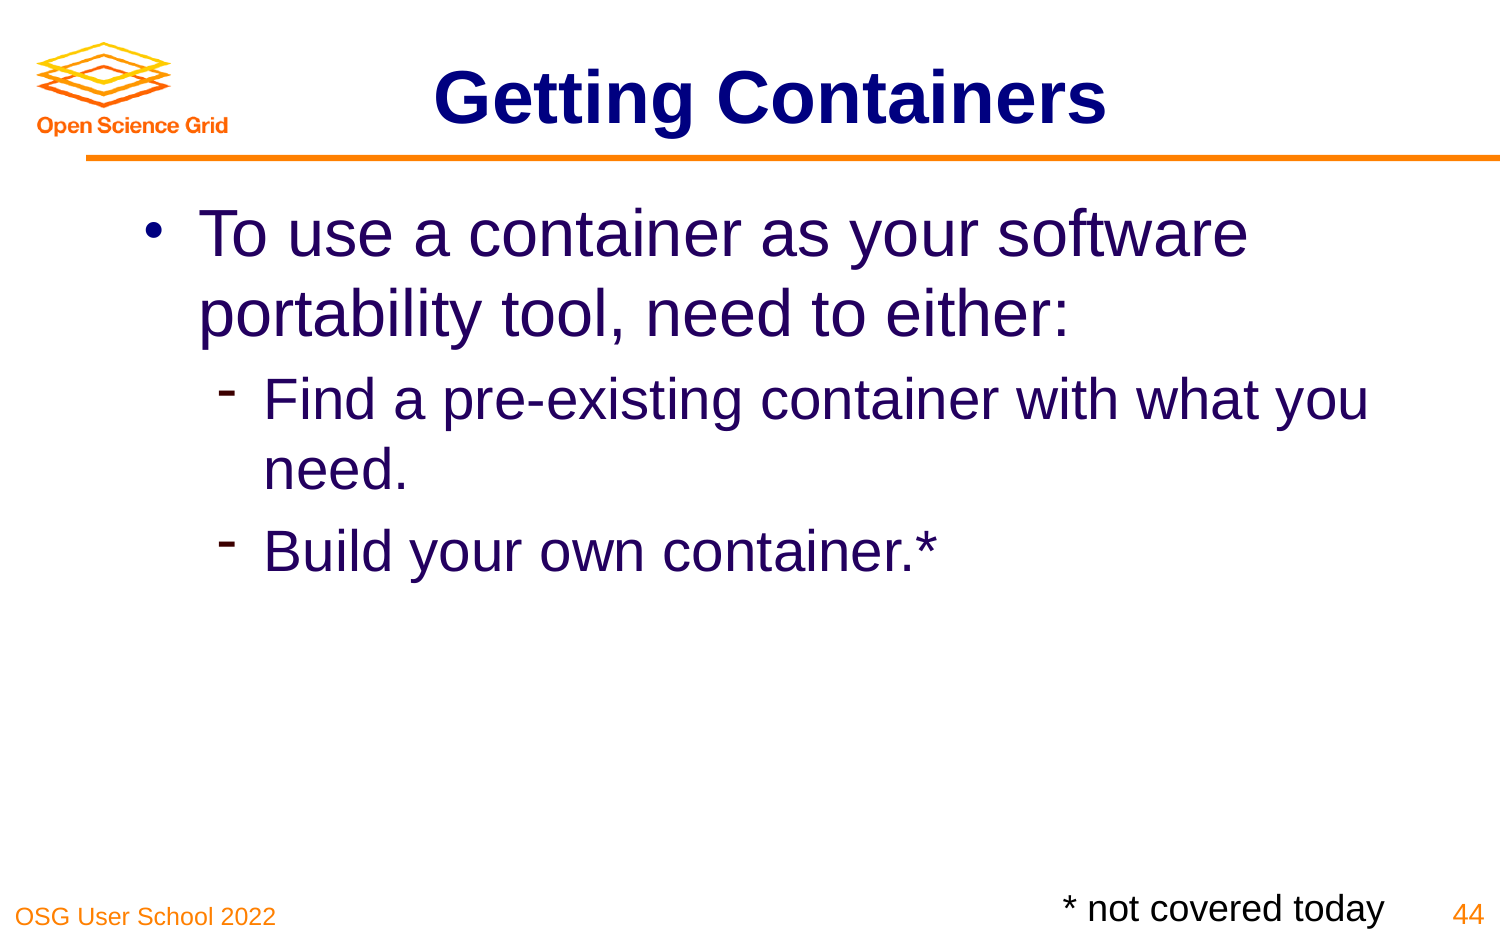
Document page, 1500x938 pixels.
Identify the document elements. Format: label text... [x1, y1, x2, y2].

list To use a container as your software portability tool, need to either: Find a pre-existing container with what you need. Build your own container.* [127, 182, 1403, 823]
text_box * not covered today [1047, 876, 1400, 937]
slide_number 44 [1430, 874, 1500, 938]
picture [17, 23, 201, 151]
title Getting Containers [201, 15, 1342, 172]
